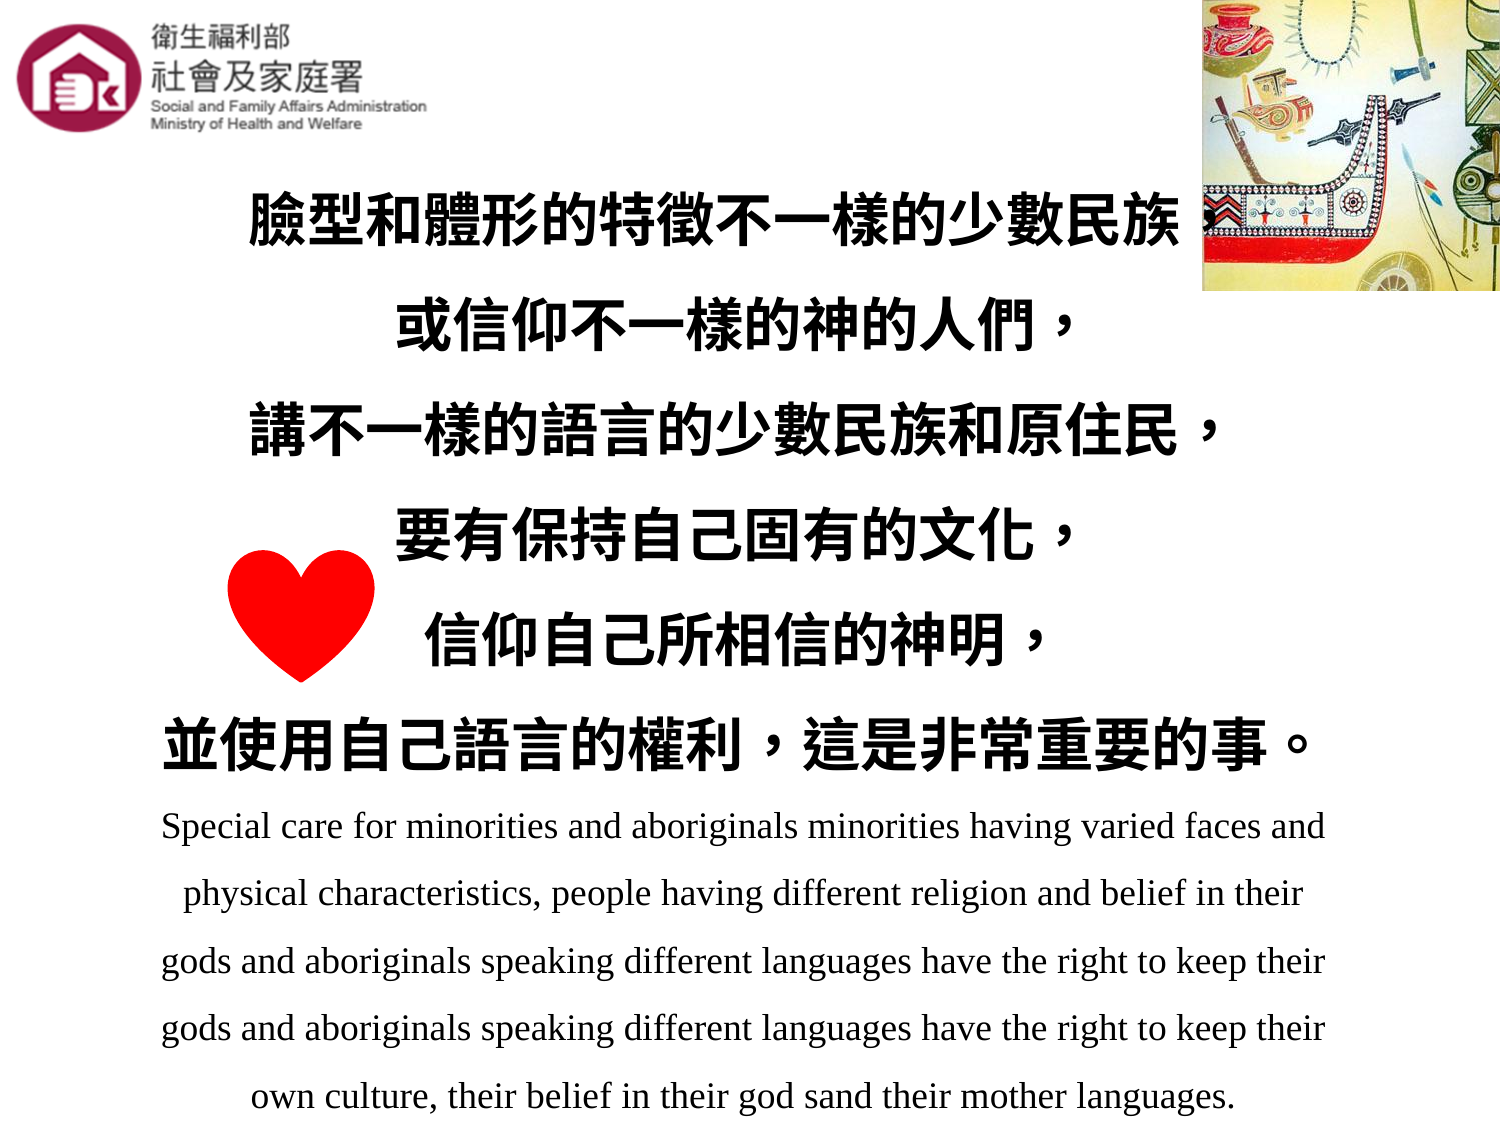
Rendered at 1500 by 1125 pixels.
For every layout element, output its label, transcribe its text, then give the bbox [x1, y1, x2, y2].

picture [1201, 0, 1500, 291]
text_box 臉型和體形的特徵不一樣的少數民族， 或信仰不一樣的神的人們， 講不一樣的語言的少數民族和原住民， 要有保持自己固有的文化， 信仰自己所相信的神明， 並使用自己語言的權利，這是非常重要的事。 Special care for minorities and aboriginals minorities having varied faces and physical characteristics, people having different religion and belief in their gods and aboriginals speaking different languages have the right to keep their gods and aboriginals speaking different languages have the right to keep their own culture, their belief in their god sand their mother languages. [135, 141, 1353, 1123]
text_box [227, 550, 375, 683]
picture [0, 0, 432, 150]
